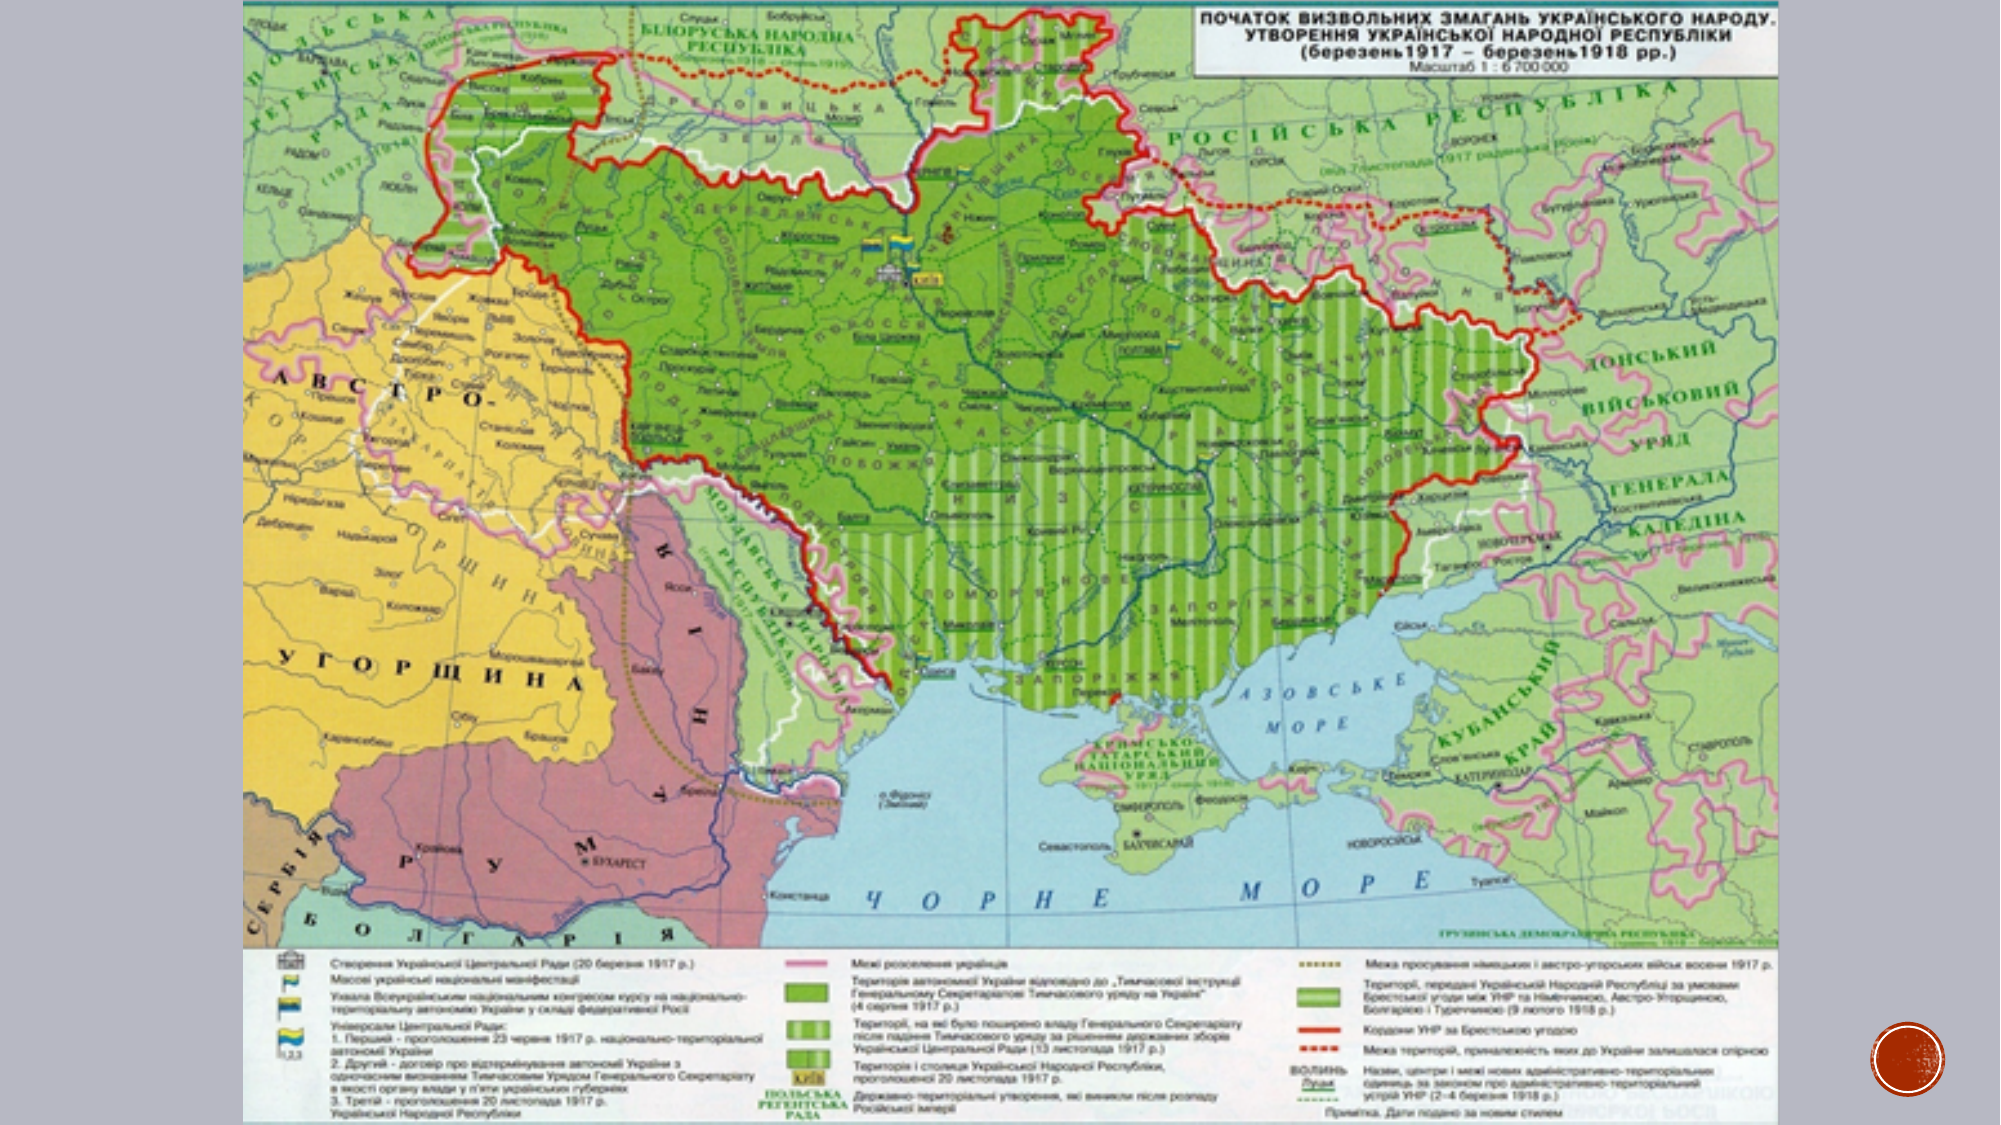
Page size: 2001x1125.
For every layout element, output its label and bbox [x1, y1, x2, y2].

picture [243, 0, 1782, 1125]
